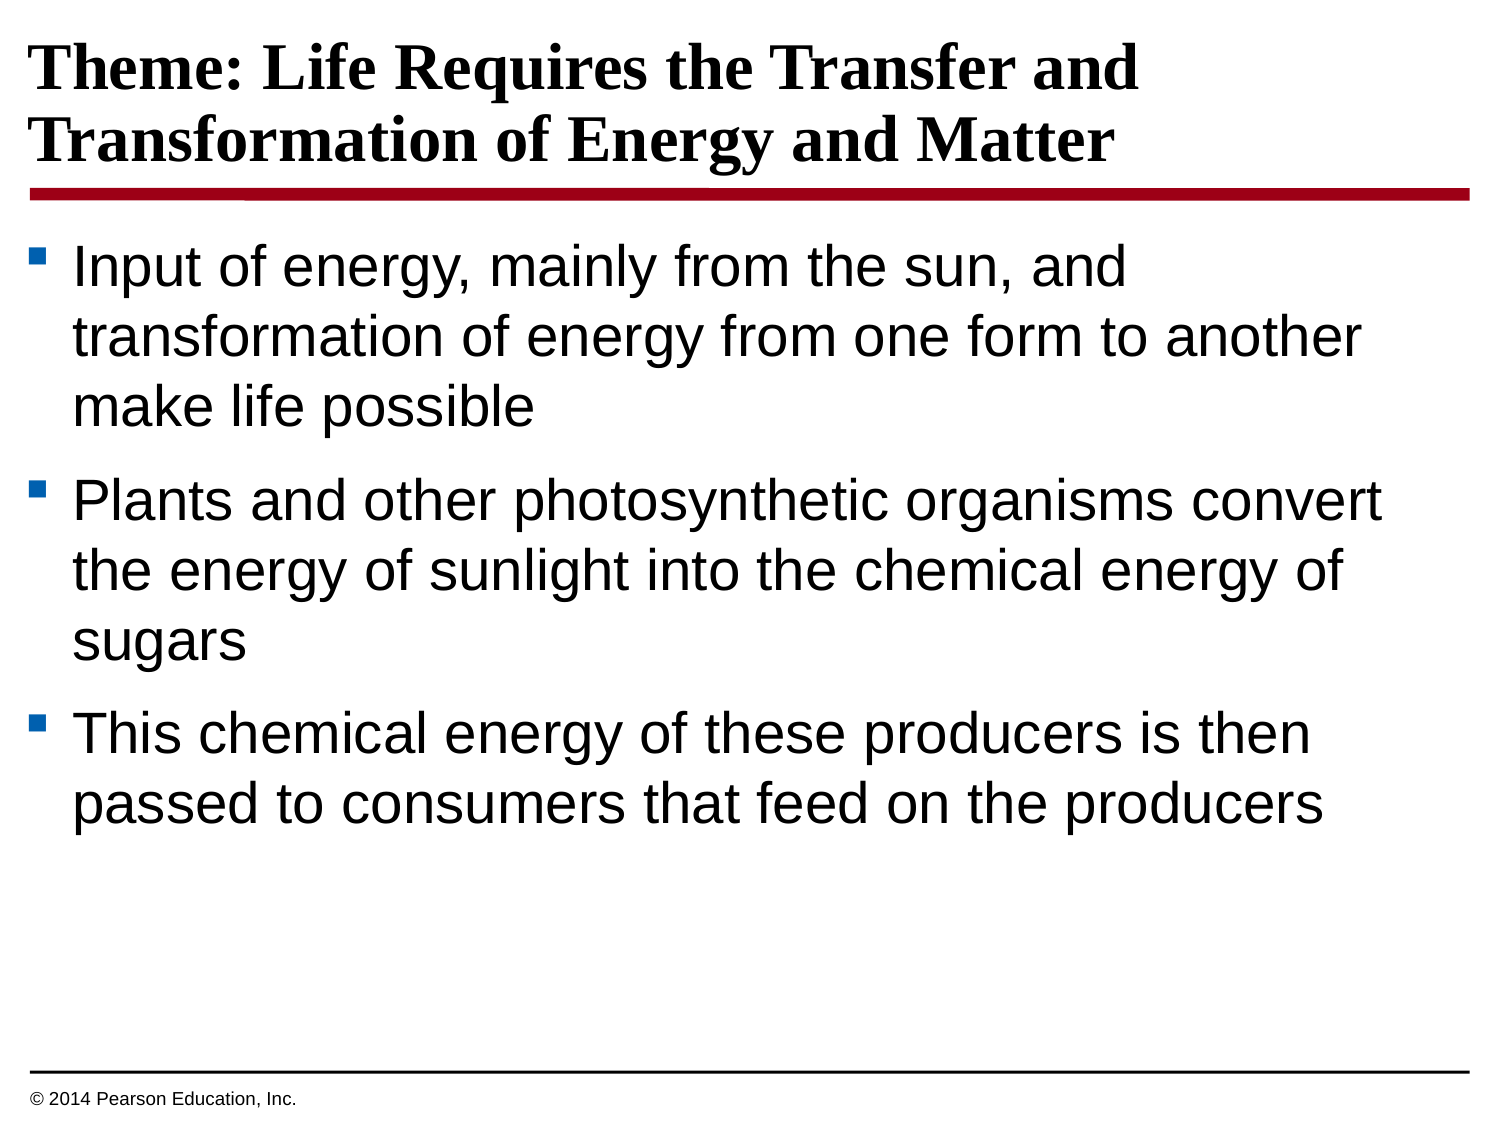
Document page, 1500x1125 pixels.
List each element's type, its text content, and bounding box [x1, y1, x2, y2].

list Input of energy, mainly from the sun, and transformation of energy from one form to another make life possible Plants and other photosynthetic organisms convert the energy of sunlight into the chemical energy of sugars This chemical energy of these producers is then passed to consumers that feed on the producers [9, 221, 1465, 1090]
title Theme: Life Requires the Transfer and Transformation of Energy and Matter [12, 35, 1434, 173]
